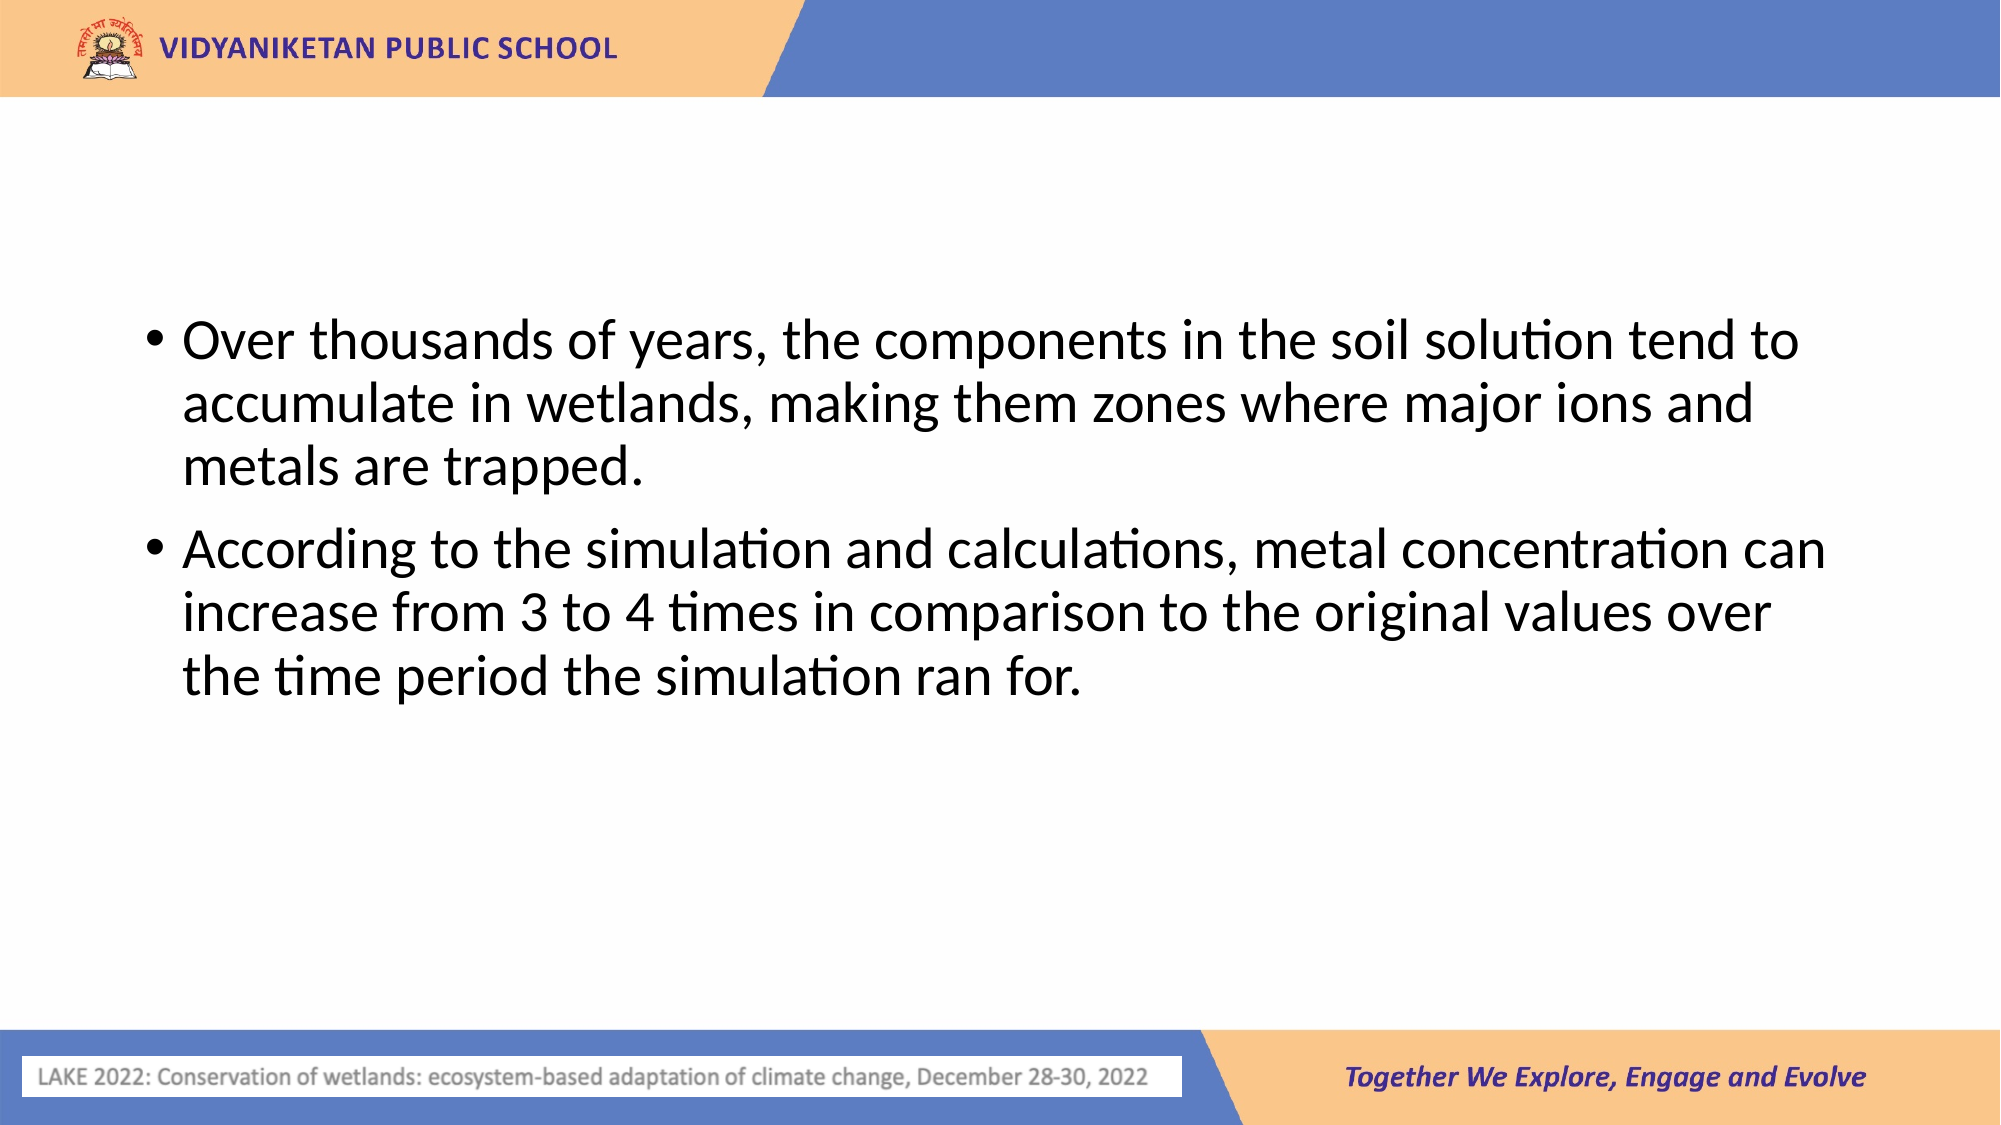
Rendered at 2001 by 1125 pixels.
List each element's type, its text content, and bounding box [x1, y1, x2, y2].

picture [0, 0, 2000, 1125]
list Over thousands of years, the components in the soil solution tend to accumulate in wetlands, making them zones where major ions and metals are trapped. According to the simulation and calculations, metal concentration can increase from 3 to 4 times in comparison to the original values over the time period the simulation ran for. [136, 301, 1863, 1016]
